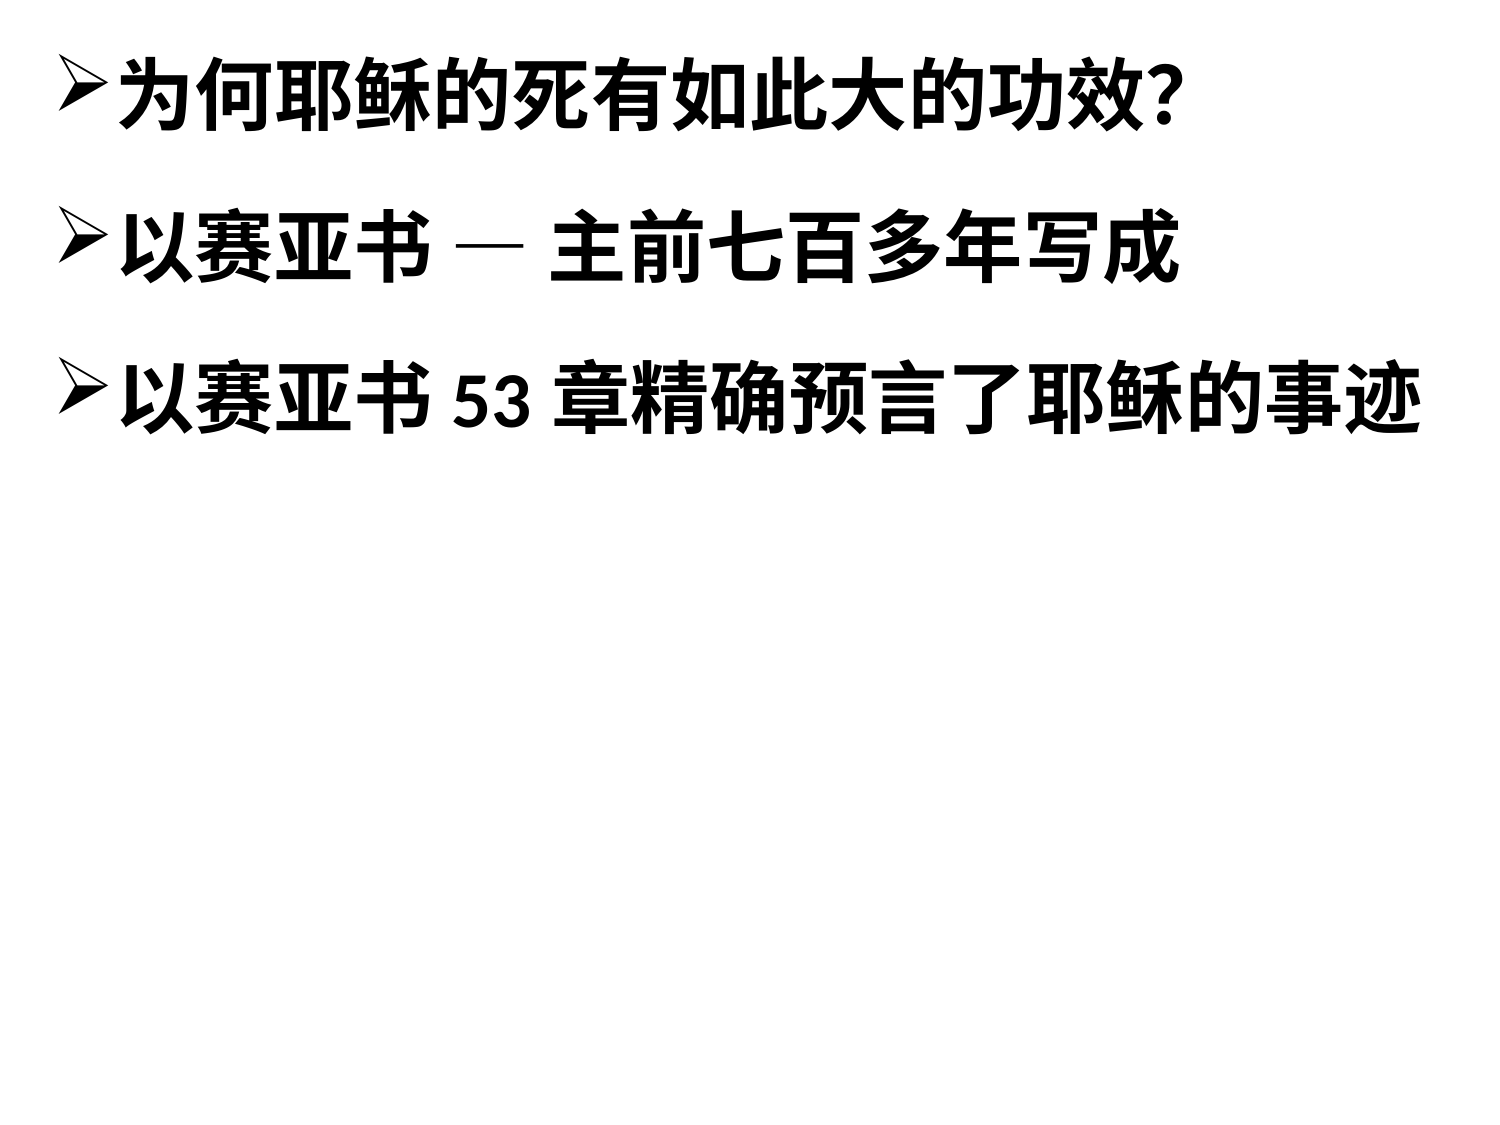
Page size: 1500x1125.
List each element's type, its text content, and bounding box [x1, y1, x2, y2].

list 为何耶稣的死有如此大的功效？ 以赛亚书 — 主前七百多年写成 以赛亚书53章精确预言了耶稣的事迹 [37, 37, 1463, 1063]
